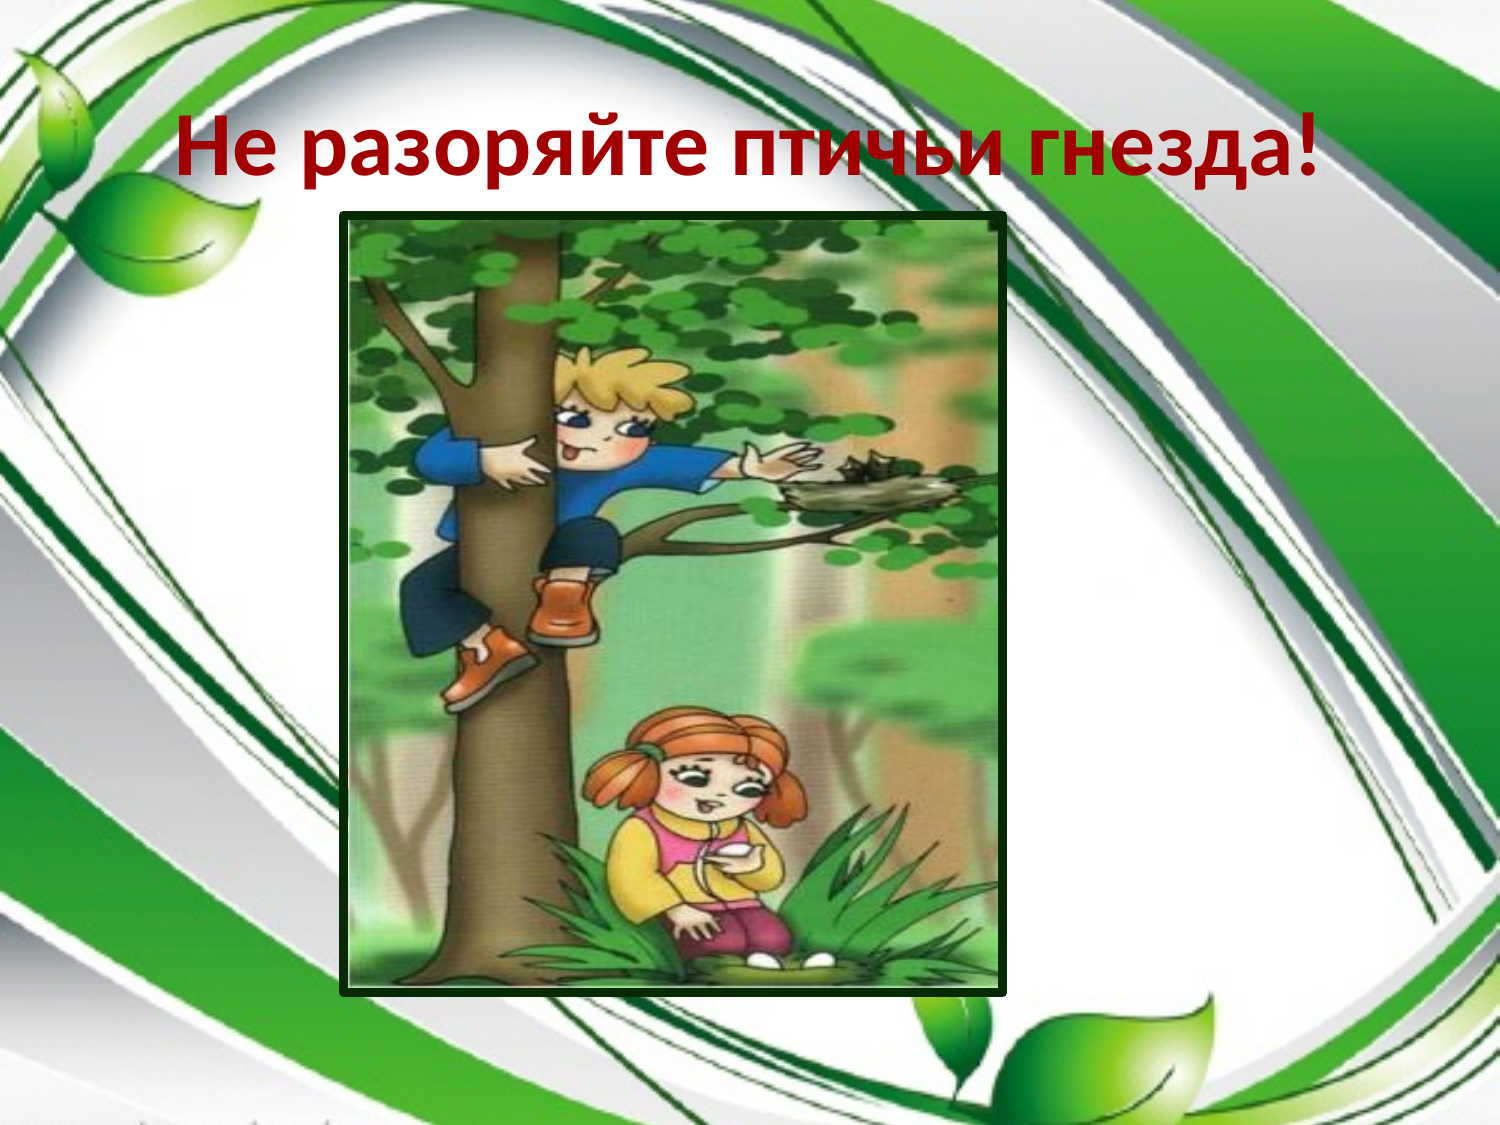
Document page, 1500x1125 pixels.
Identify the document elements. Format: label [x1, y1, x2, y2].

list [0, 0, 1500, 1125]
picture [348, 219, 999, 988]
